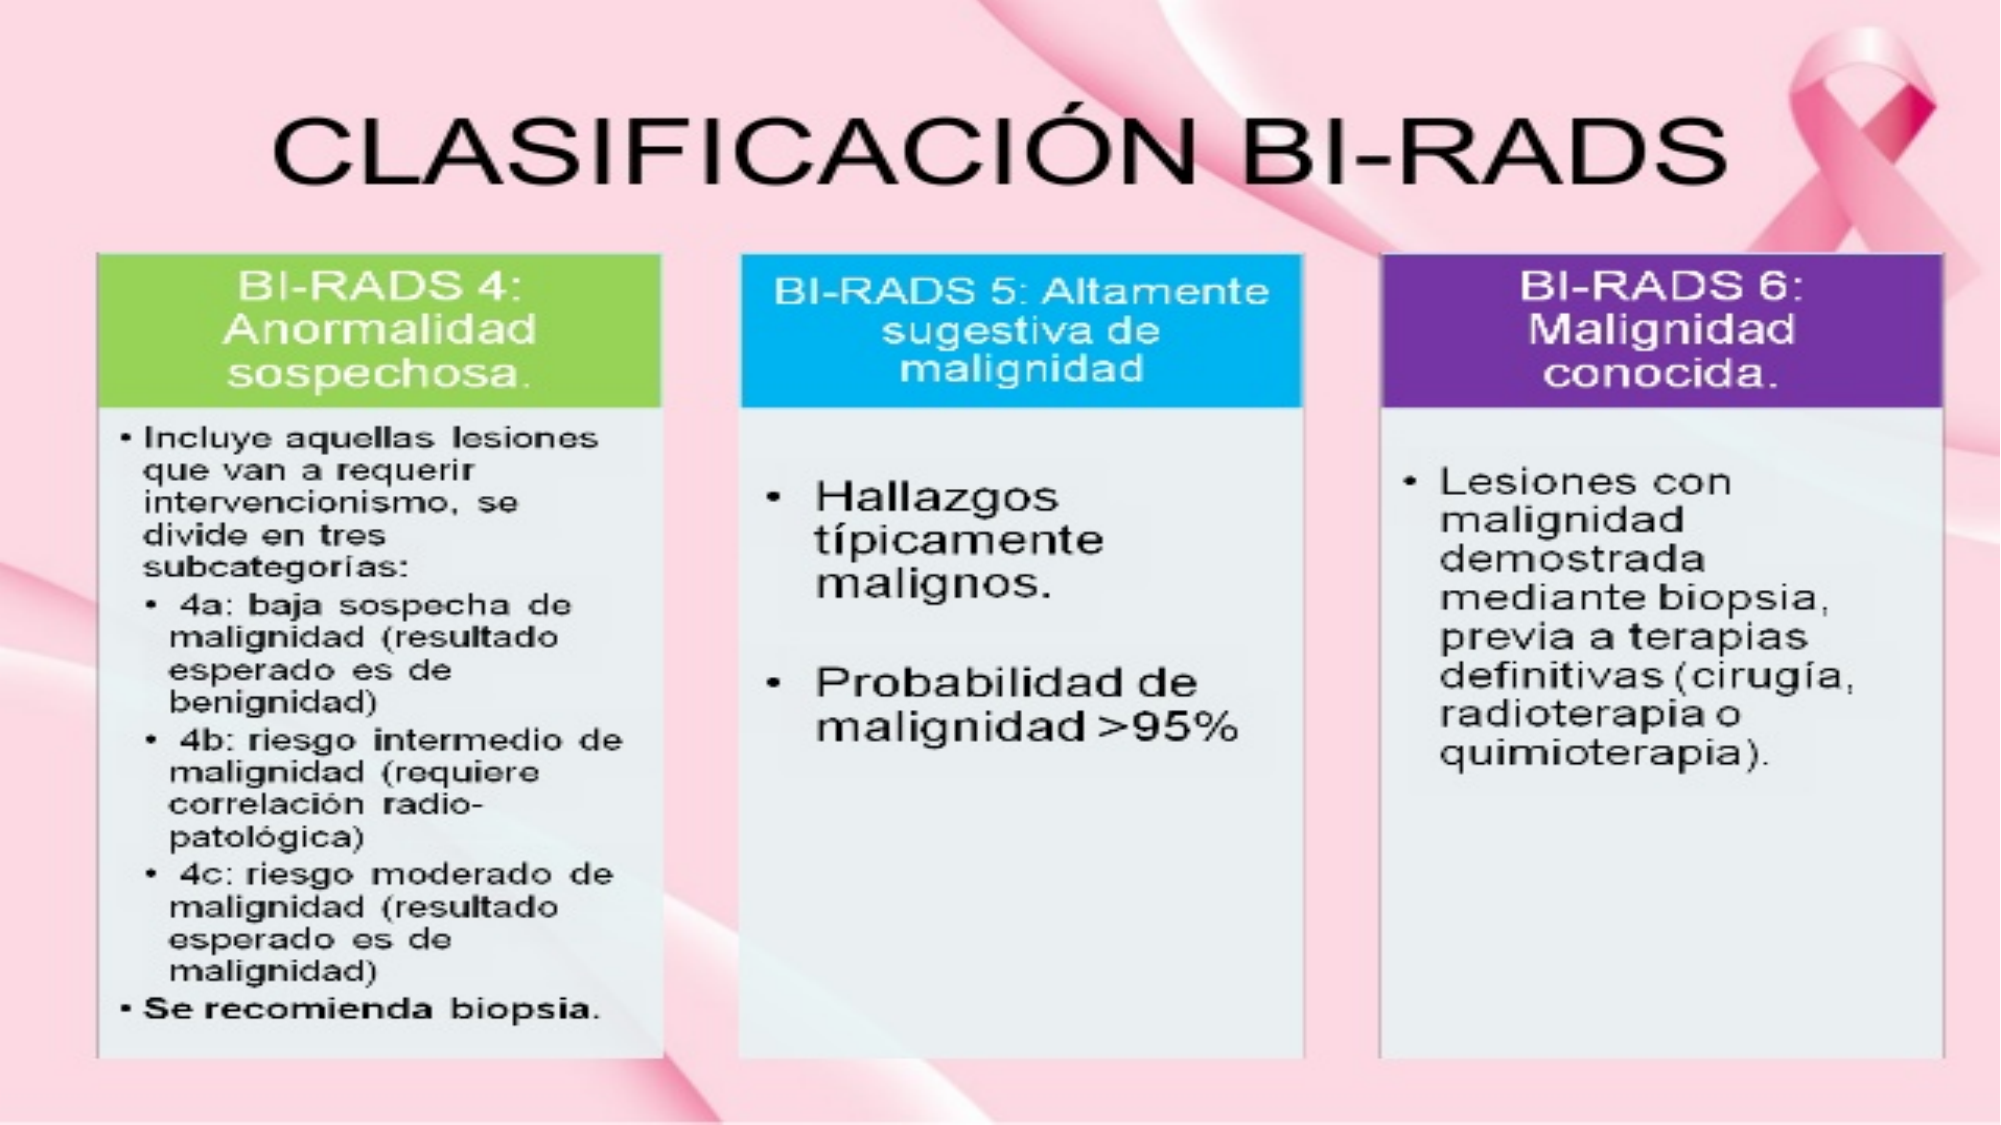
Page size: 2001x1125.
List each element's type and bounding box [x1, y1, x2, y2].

list [0, 0, 2000, 1125]
